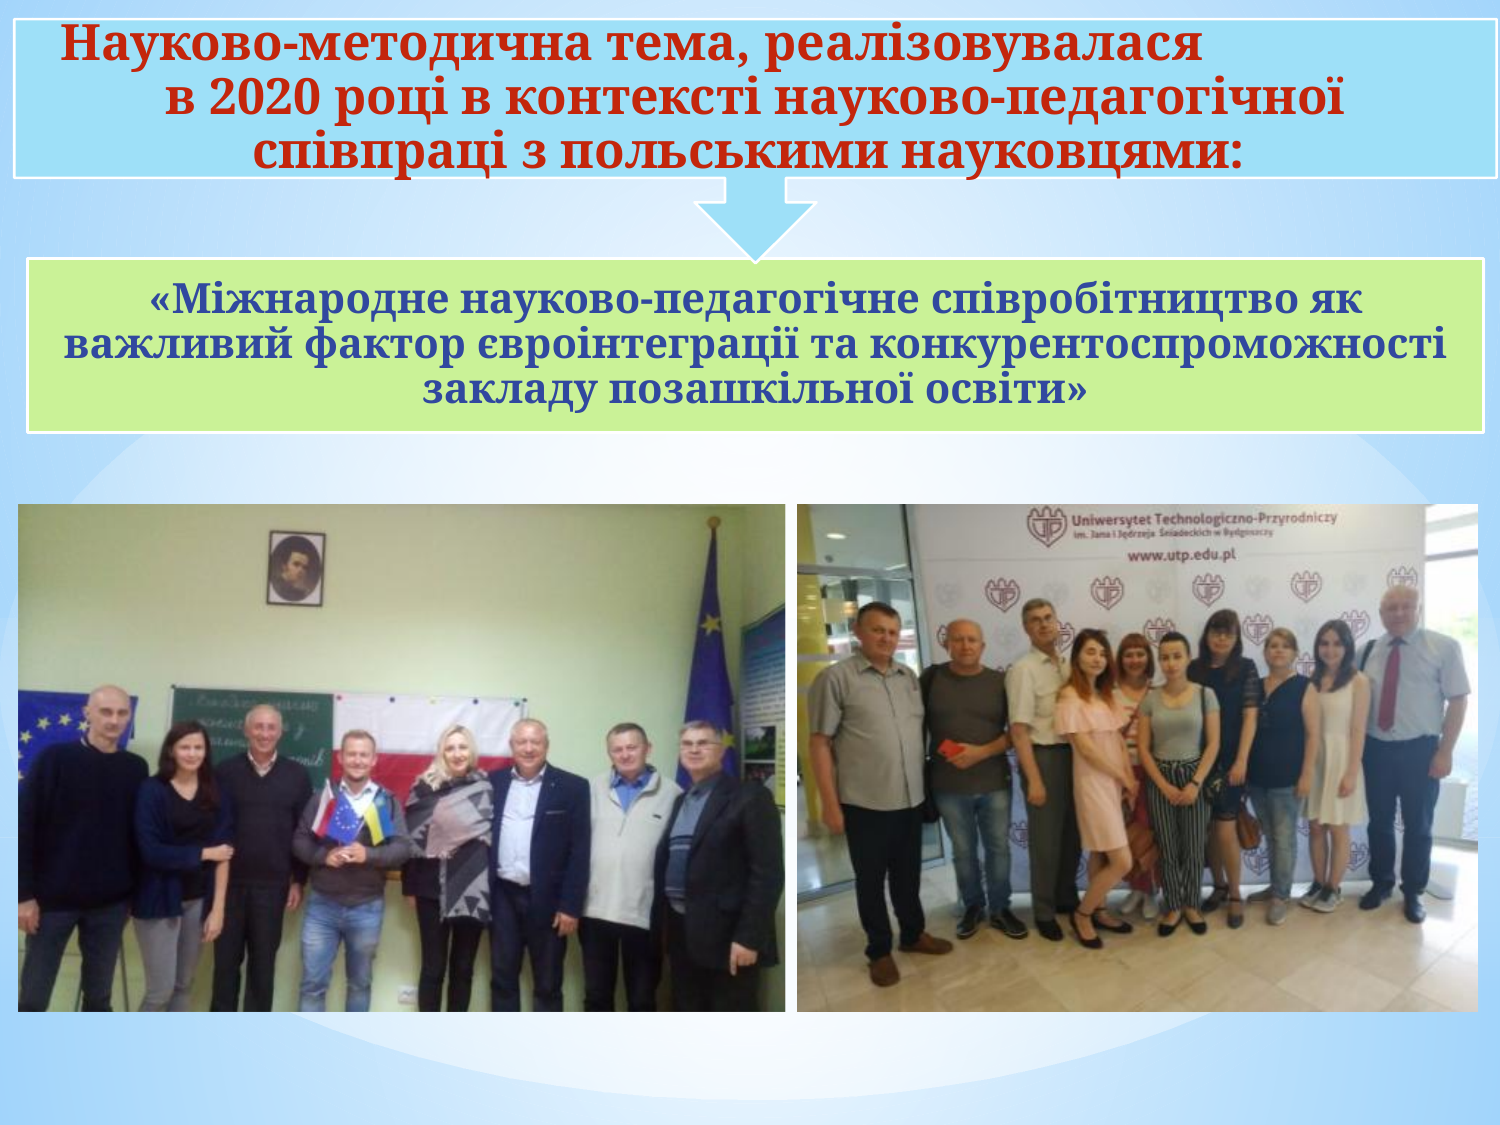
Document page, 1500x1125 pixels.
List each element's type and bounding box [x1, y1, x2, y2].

picture [796, 504, 1479, 1012]
text_box [14, 18, 1497, 433]
picture [17, 504, 786, 1012]
